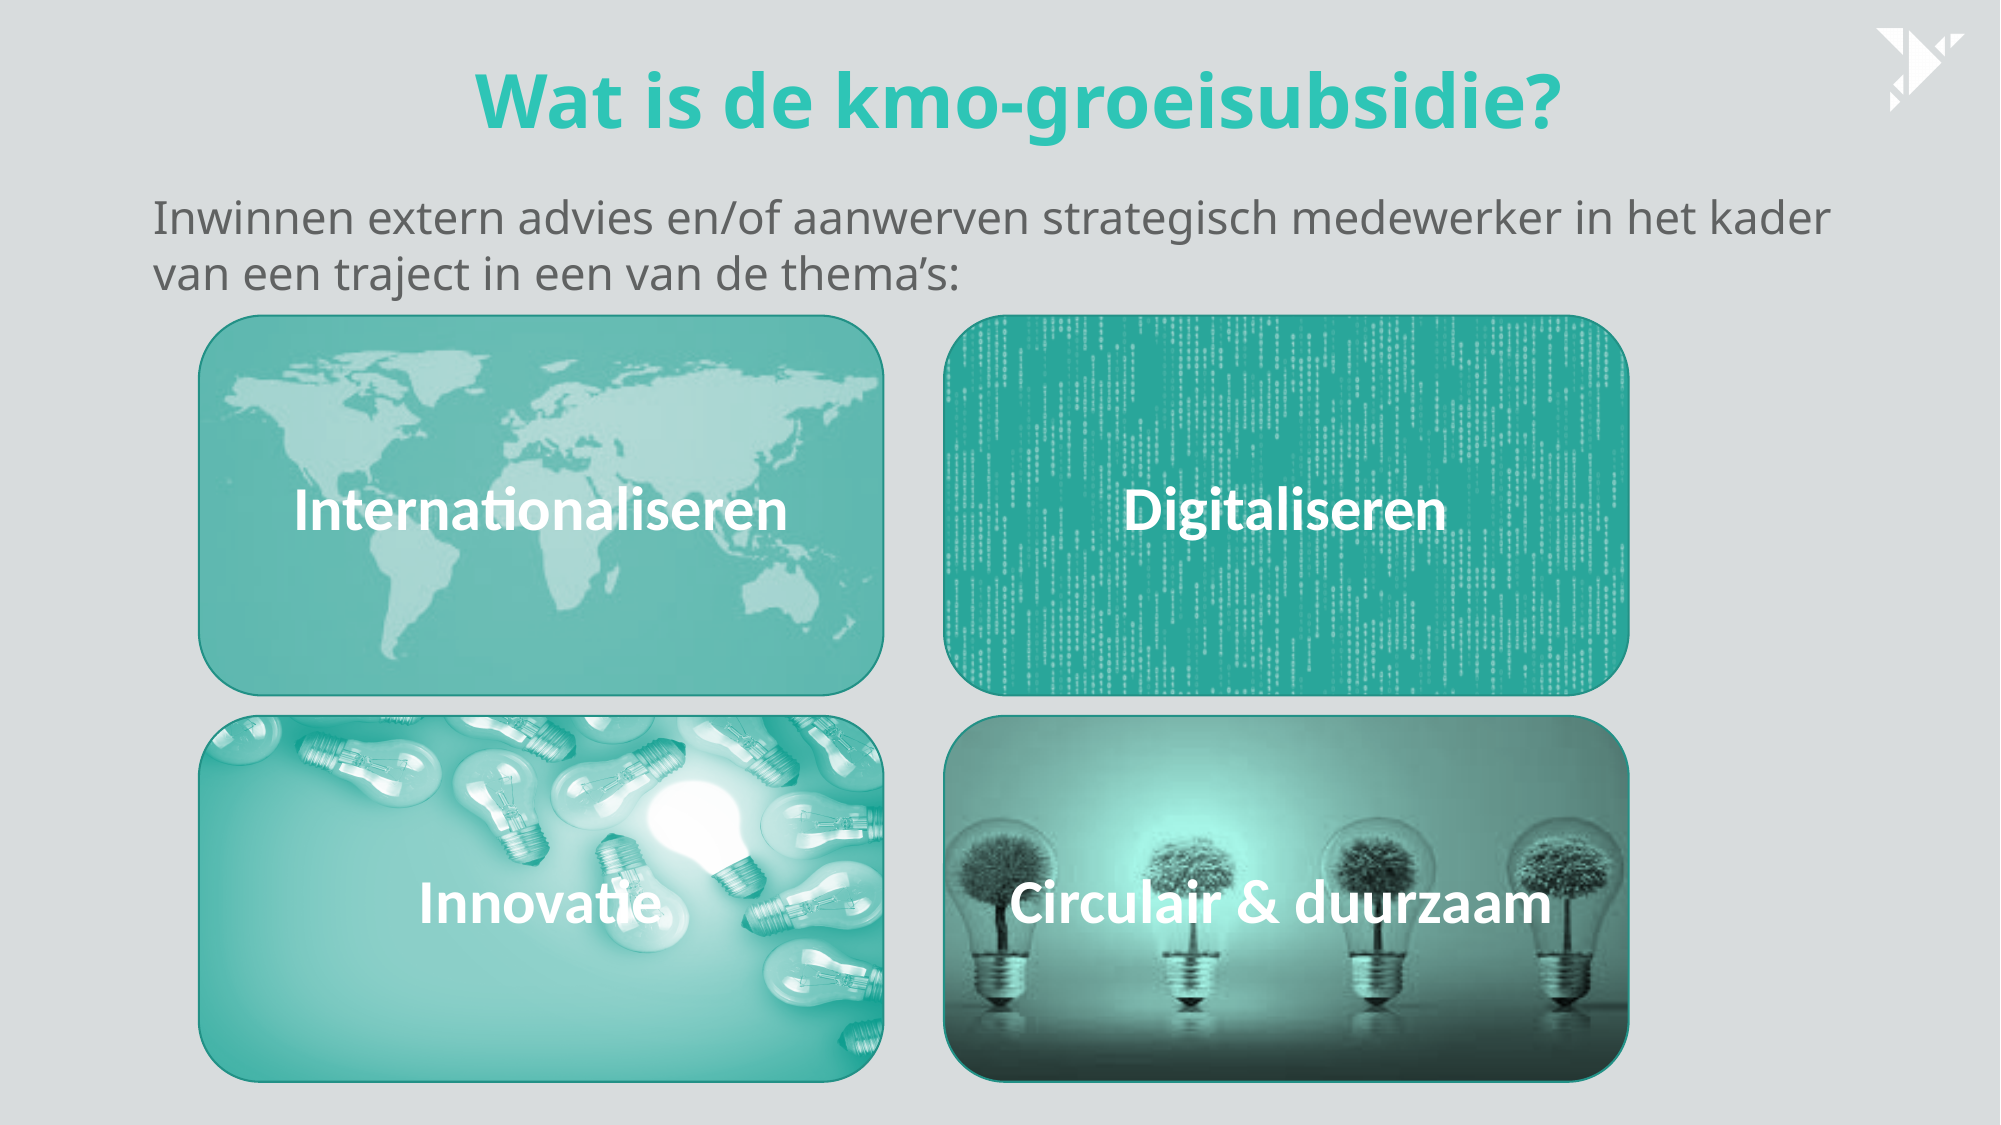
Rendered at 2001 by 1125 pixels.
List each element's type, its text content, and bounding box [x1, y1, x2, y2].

text_box Wat is de kmo-groeisubsidie? [370, 46, 1669, 181]
text_box Inwinnen extern advies en/of aanwerven strategisch medewerker in het kader van een traject in een van de thema’s: [138, 181, 1856, 352]
text_box Innovatie [197, 714, 885, 1083]
text_box Digitaliseren [943, 352, 1630, 697]
text_box Circulair & duurzaam [942, 714, 1630, 1083]
text_box Internationaliseren [197, 352, 885, 697]
picture [1876, 28, 1965, 112]
